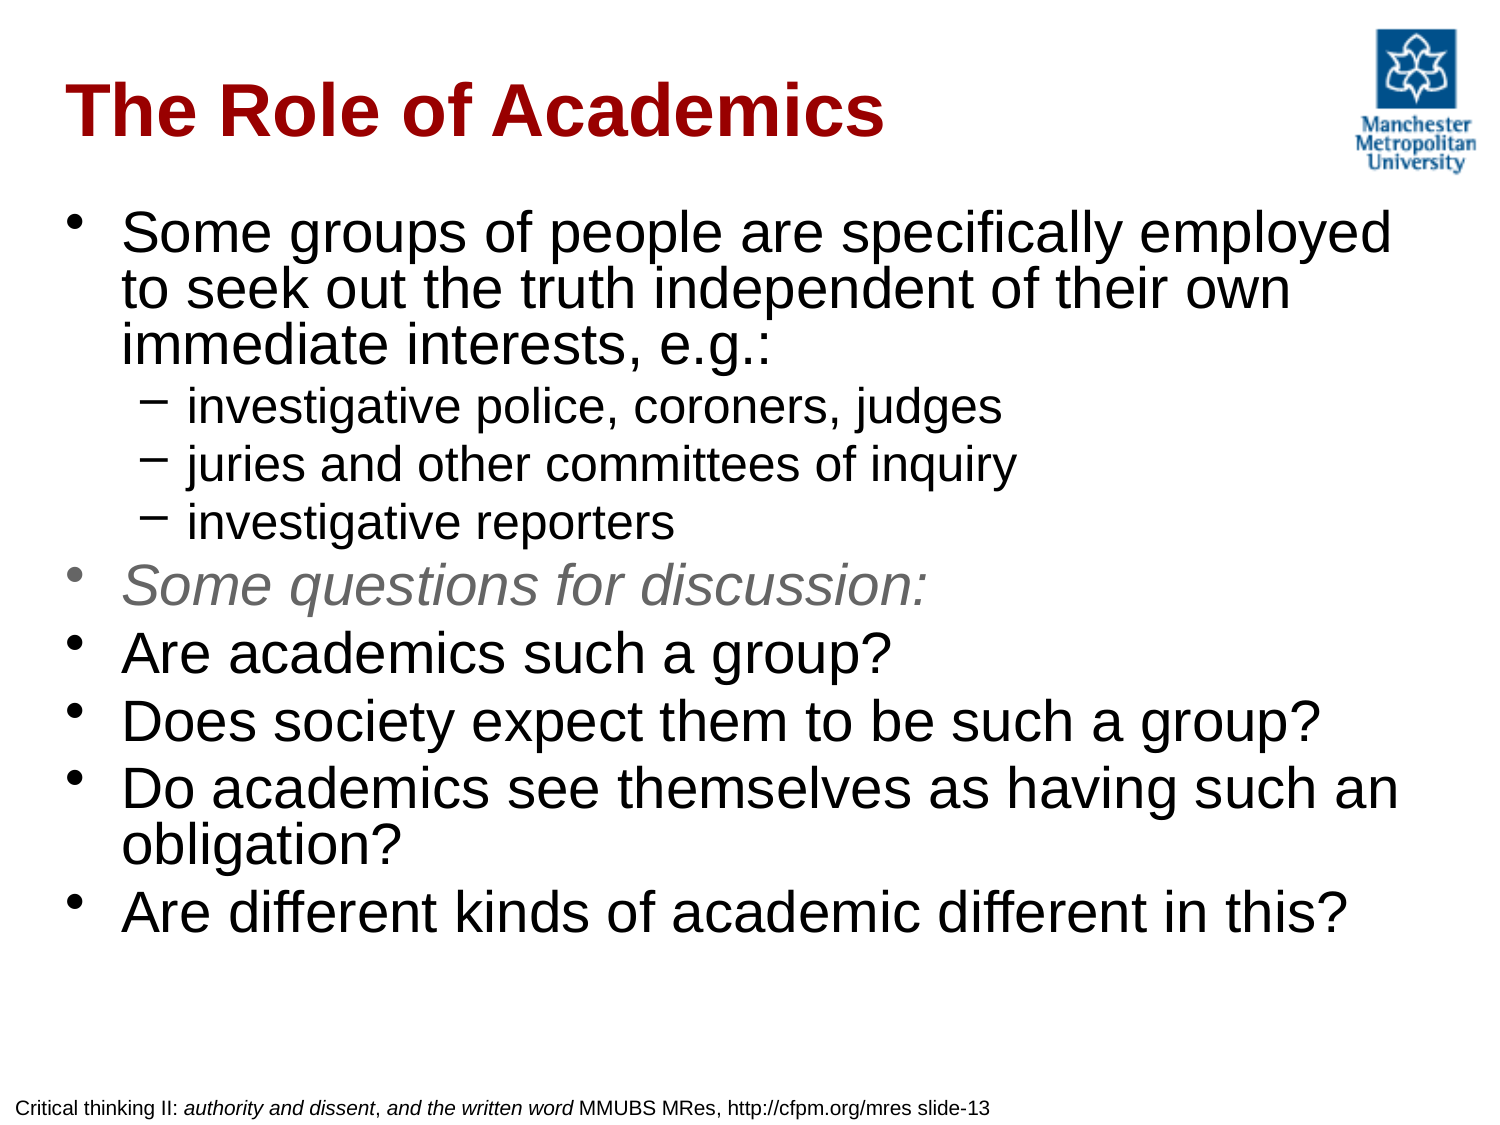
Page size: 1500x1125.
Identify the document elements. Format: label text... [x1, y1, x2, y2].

list Some groups of people are specifically employed to seek out the truth independent of their own immediate interests, e.g.: investigative police, coroners, judges juries and other committees of inquiry investigative reporters Some questions for discussion: Are academics such a group? Does society expect them to be such a group? Do academics see themselves as having such an obligation? Are different kinds of academic different in this? [49, 199, 1438, 1051]
title The Role of Academics [49, 37, 1313, 176]
picture [1350, 24, 1480, 179]
footer Critical thinking II: authority and dissent, and the written word MMUBS MRes, http://cfpm.org/mres slide-13 [0, 1087, 1476, 1125]
